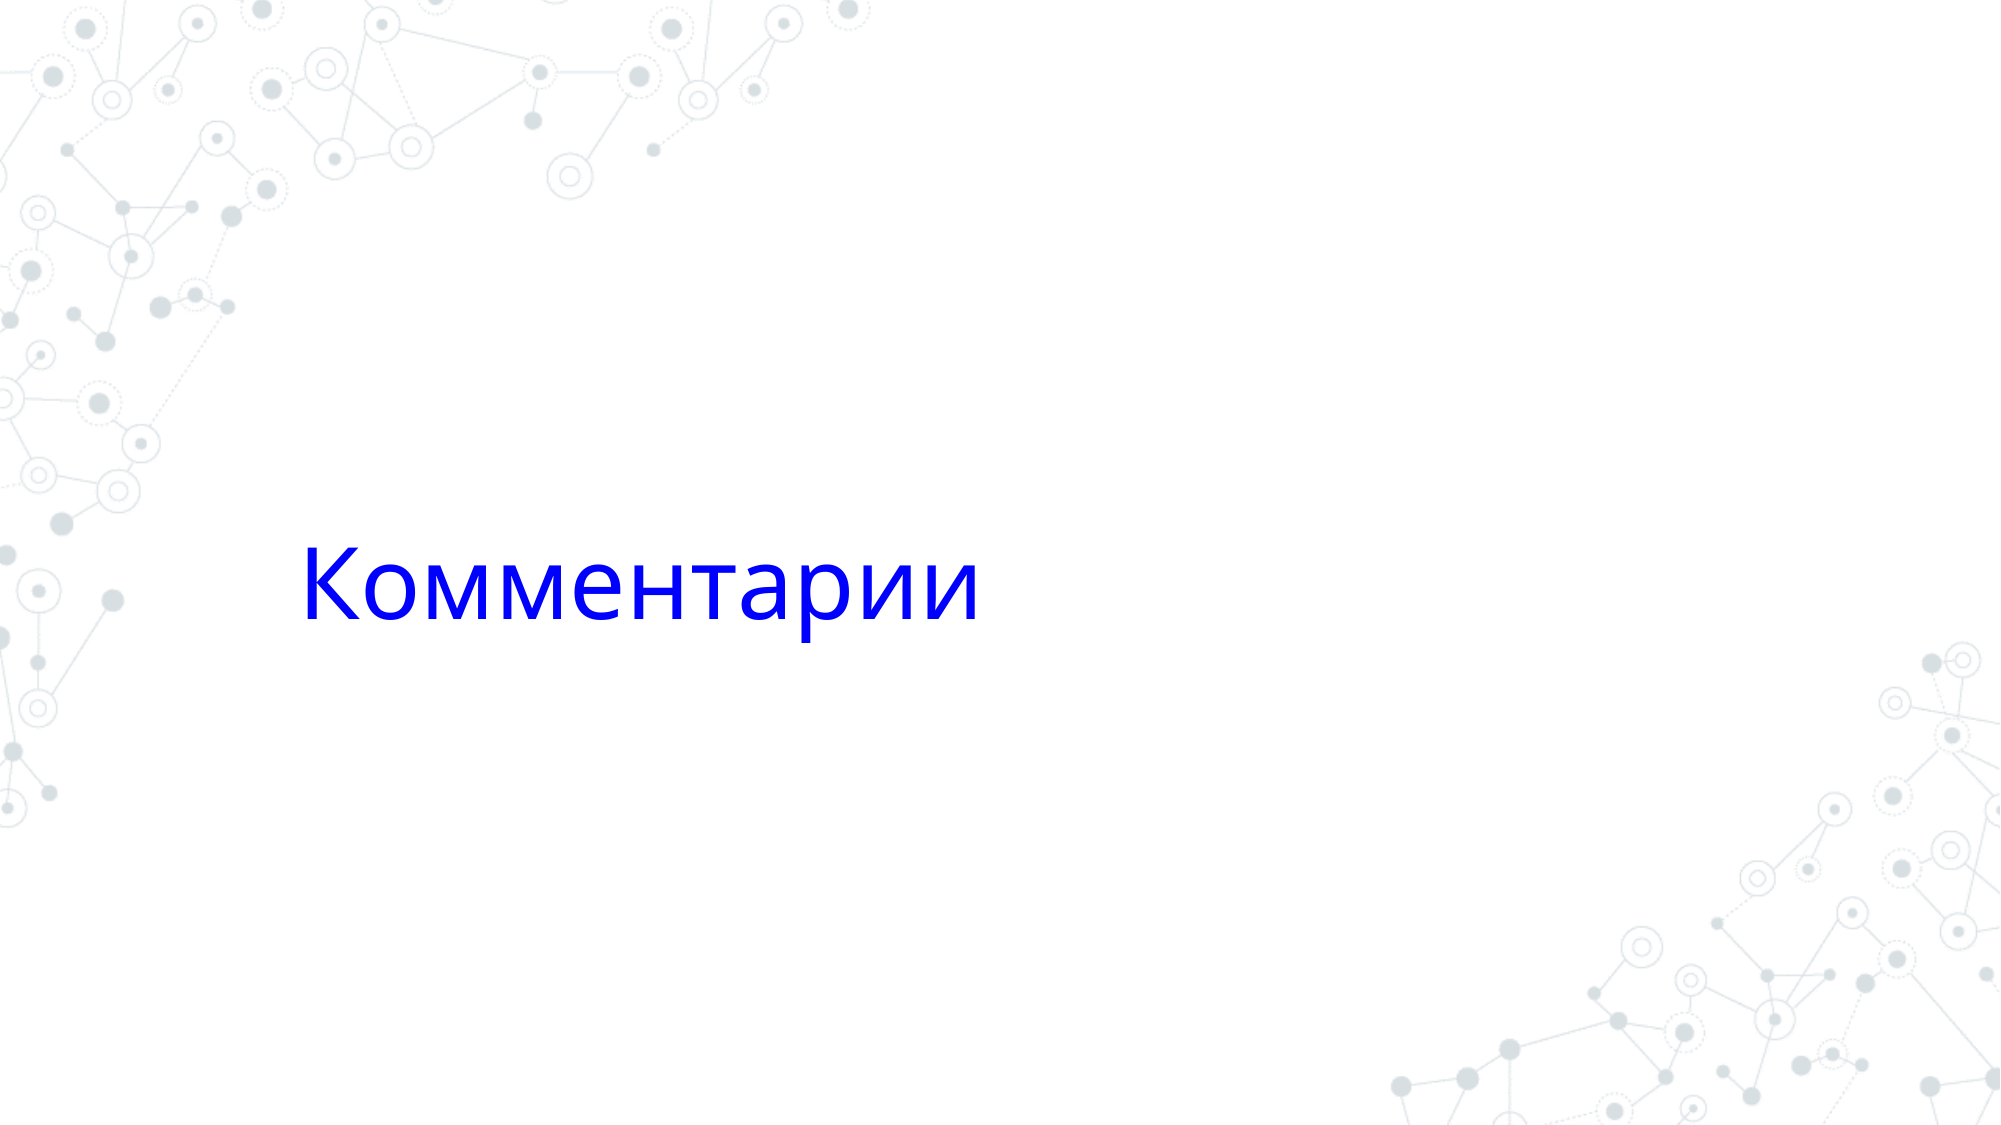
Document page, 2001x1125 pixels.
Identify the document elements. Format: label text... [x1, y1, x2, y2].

title Комментарии [283, 402, 1703, 649]
